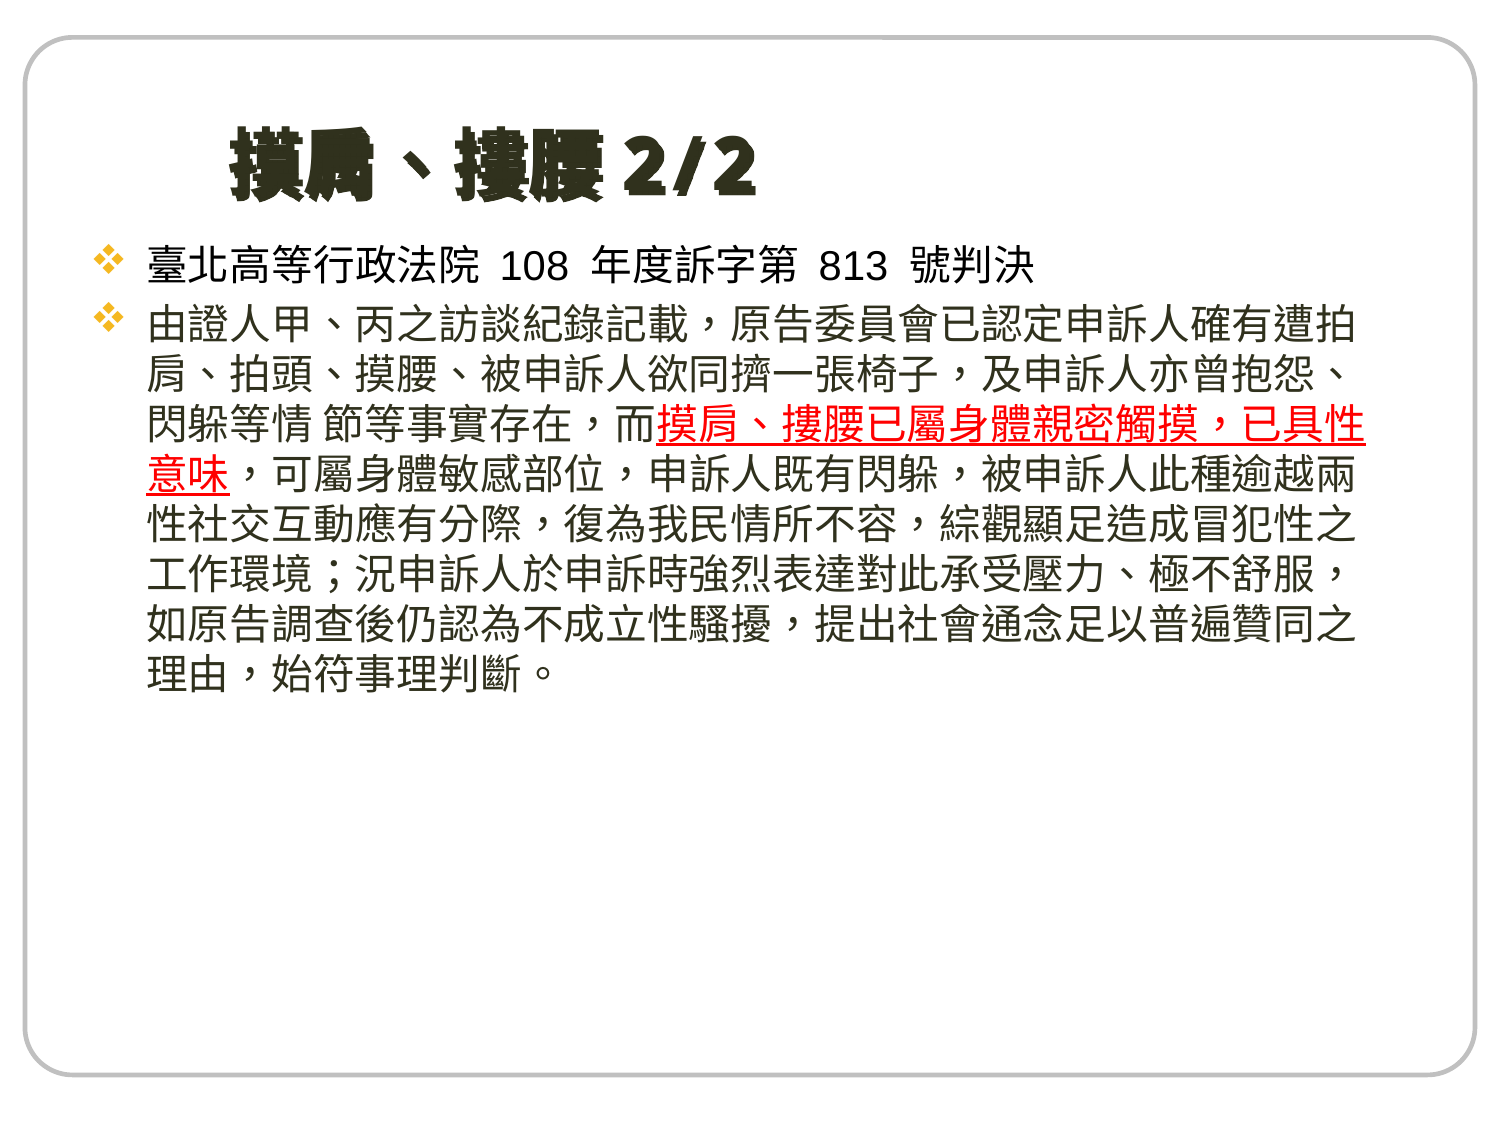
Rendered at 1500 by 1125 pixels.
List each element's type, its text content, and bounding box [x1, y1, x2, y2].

list 臺北高等行政法院 108 年度訴字第 813 號判決 由證人甲、丙之訪談紀錄記載，原告委員會已認定申訴人確有遭拍肩、拍頭、摸腰、被申訴人欲同擠一張椅子，及申訴人亦曾抱怨、閃躲等情 節等事實存在，而摸肩、摟腰已屬身體親密觸摸，已具性意味，可屬身體敏感部位，申訴人既有閃躲，被申訴人此種逾越兩性社交互動應有分際，復為我民情所不容，綜觀顯足造成冒犯性之工作環境；況申訴人於申訴時強烈表達對此承受壓力、極不舒服，如原告調查後仍認為不成立性騷擾，提出社會通念足以普遍贊同之理由，始符事理判斷。 [75, 231, 1413, 1032]
title 摸肩、摟腰2/2 [212, 117, 1413, 205]
